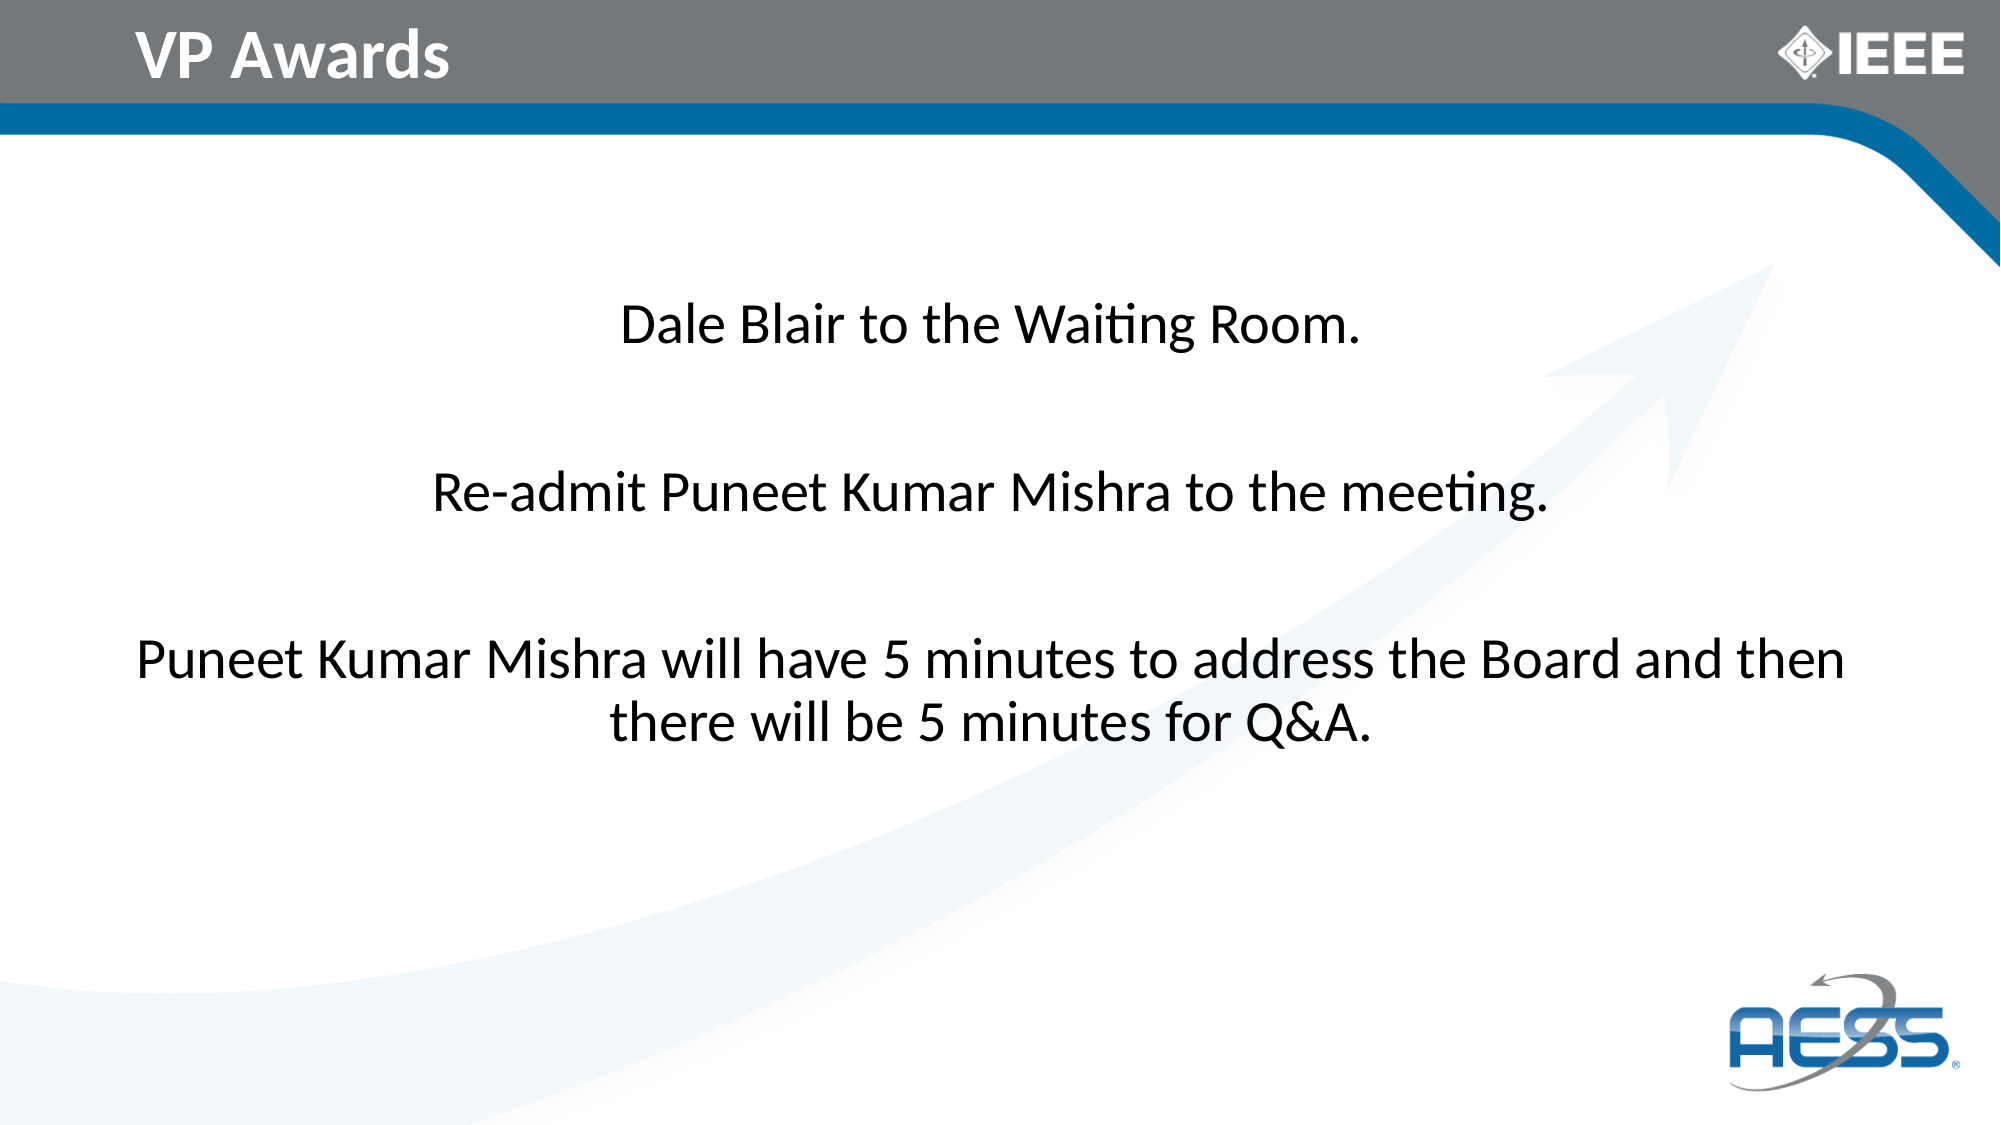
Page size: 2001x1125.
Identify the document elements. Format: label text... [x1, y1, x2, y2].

list Dale Blair to the Waiting Room. Re-admit Puneet Kumar Mishra to the meeting. Puneet Kumar Mishra will have 5 minutes to address the Board and then there will be 5 minutes for Q&A. [120, 195, 1863, 1014]
picture [0, 0, 2000, 221]
picture [0, 135, 2000, 1125]
title VP Awards [120, 9, 1846, 90]
